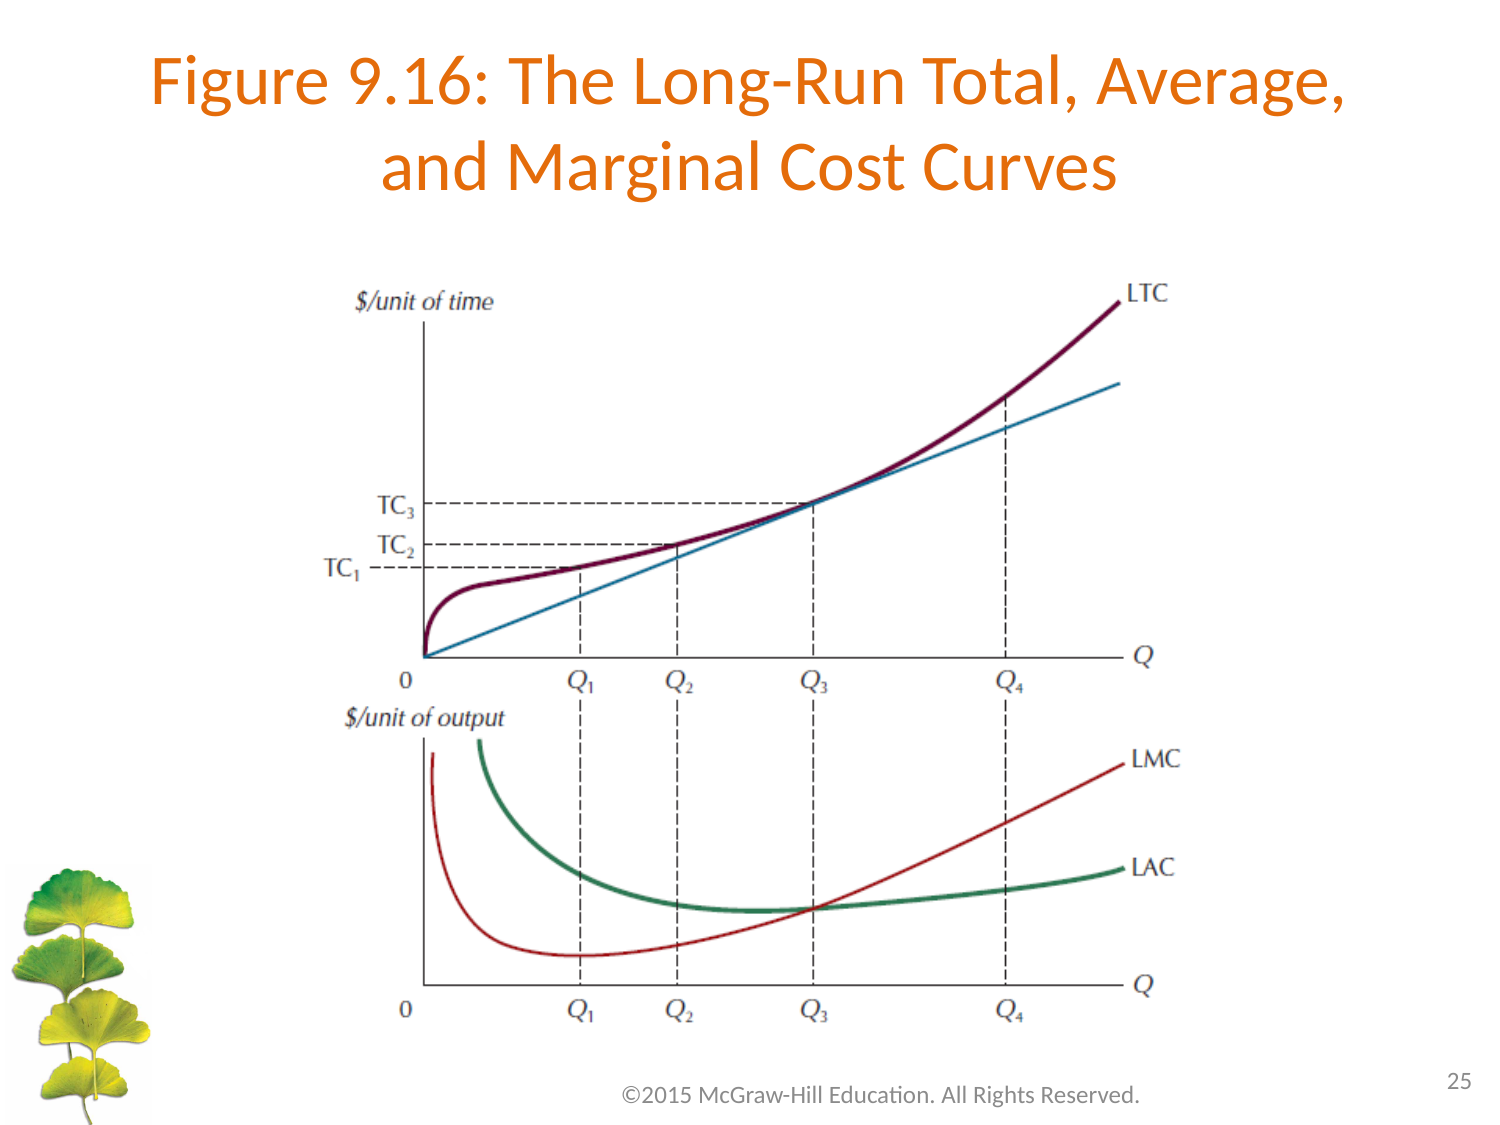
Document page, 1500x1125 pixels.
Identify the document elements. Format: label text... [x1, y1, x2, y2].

footer ©2015 McGraw-Hill Education. All Rights Reserved. [587, 1064, 1175, 1124]
picture [5, 864, 152, 1125]
title Figure 9.16: The Long-Run Total, Average, and Marginal Cost Curves [75, 24, 1425, 213]
picture [316, 274, 1188, 1040]
slide_number 25 [1374, 1050, 1488, 1110]
